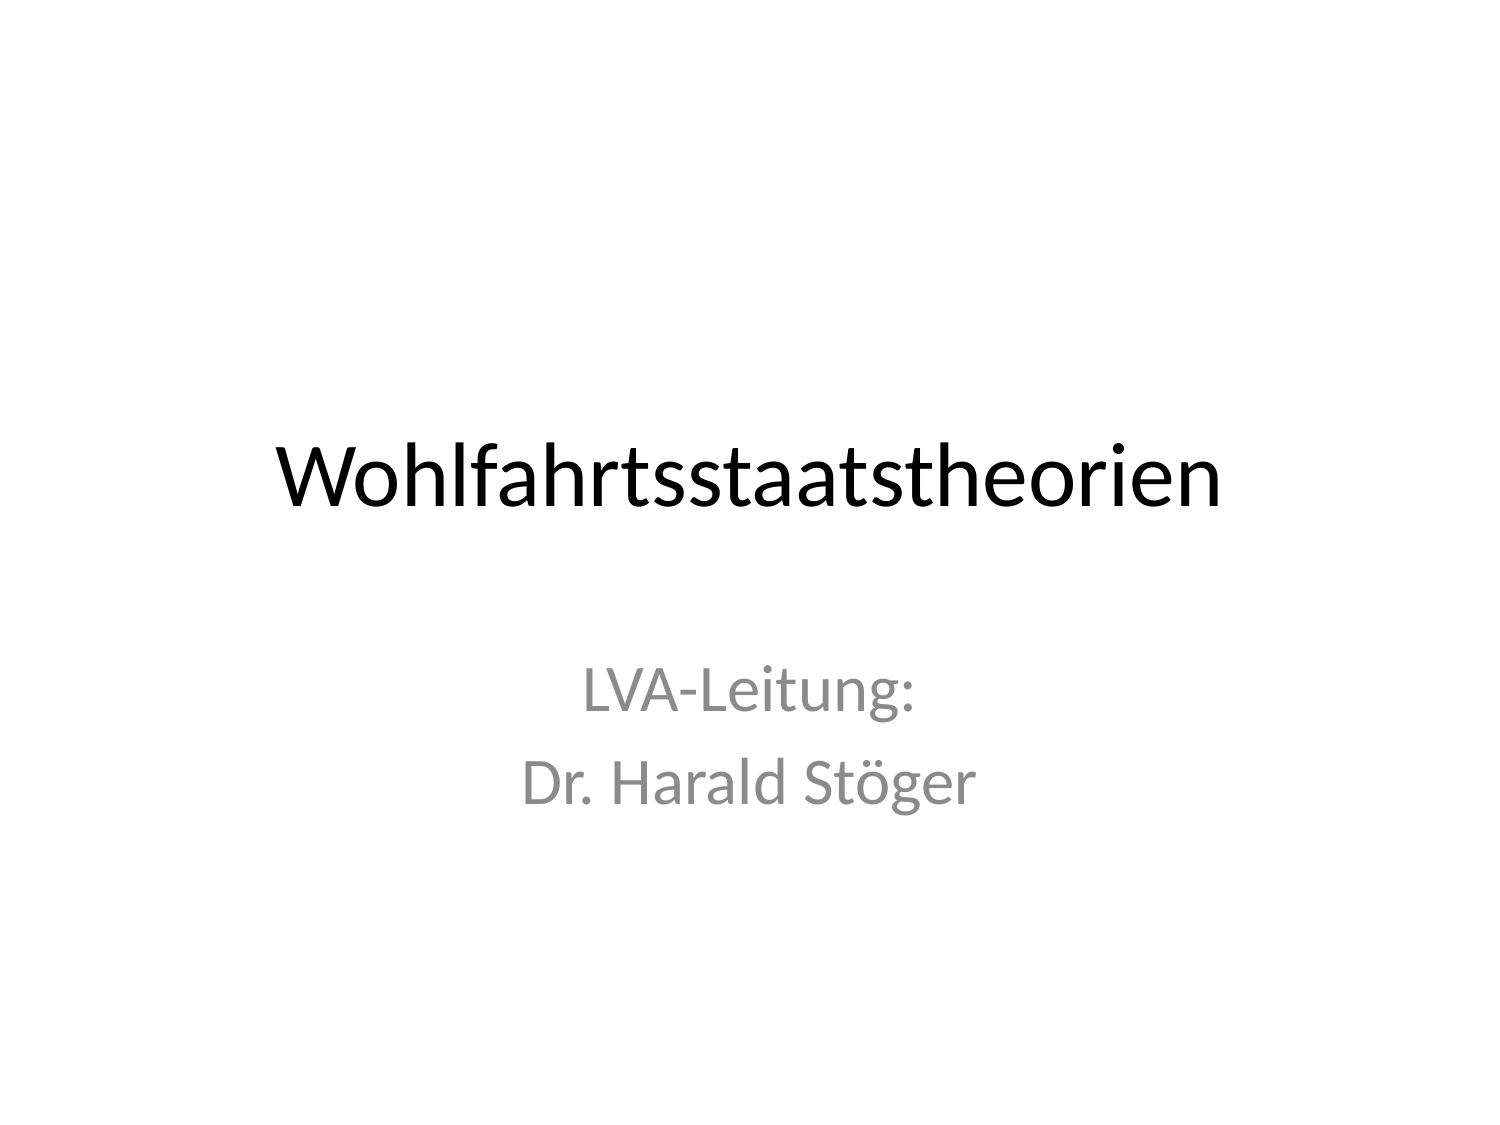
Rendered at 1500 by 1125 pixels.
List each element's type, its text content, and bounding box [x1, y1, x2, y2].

title Wohlfahrtsstaatstheorien [112, 349, 1388, 591]
subtitle LVA-Leitung: Dr. Harald Stöger [225, 637, 1275, 925]
